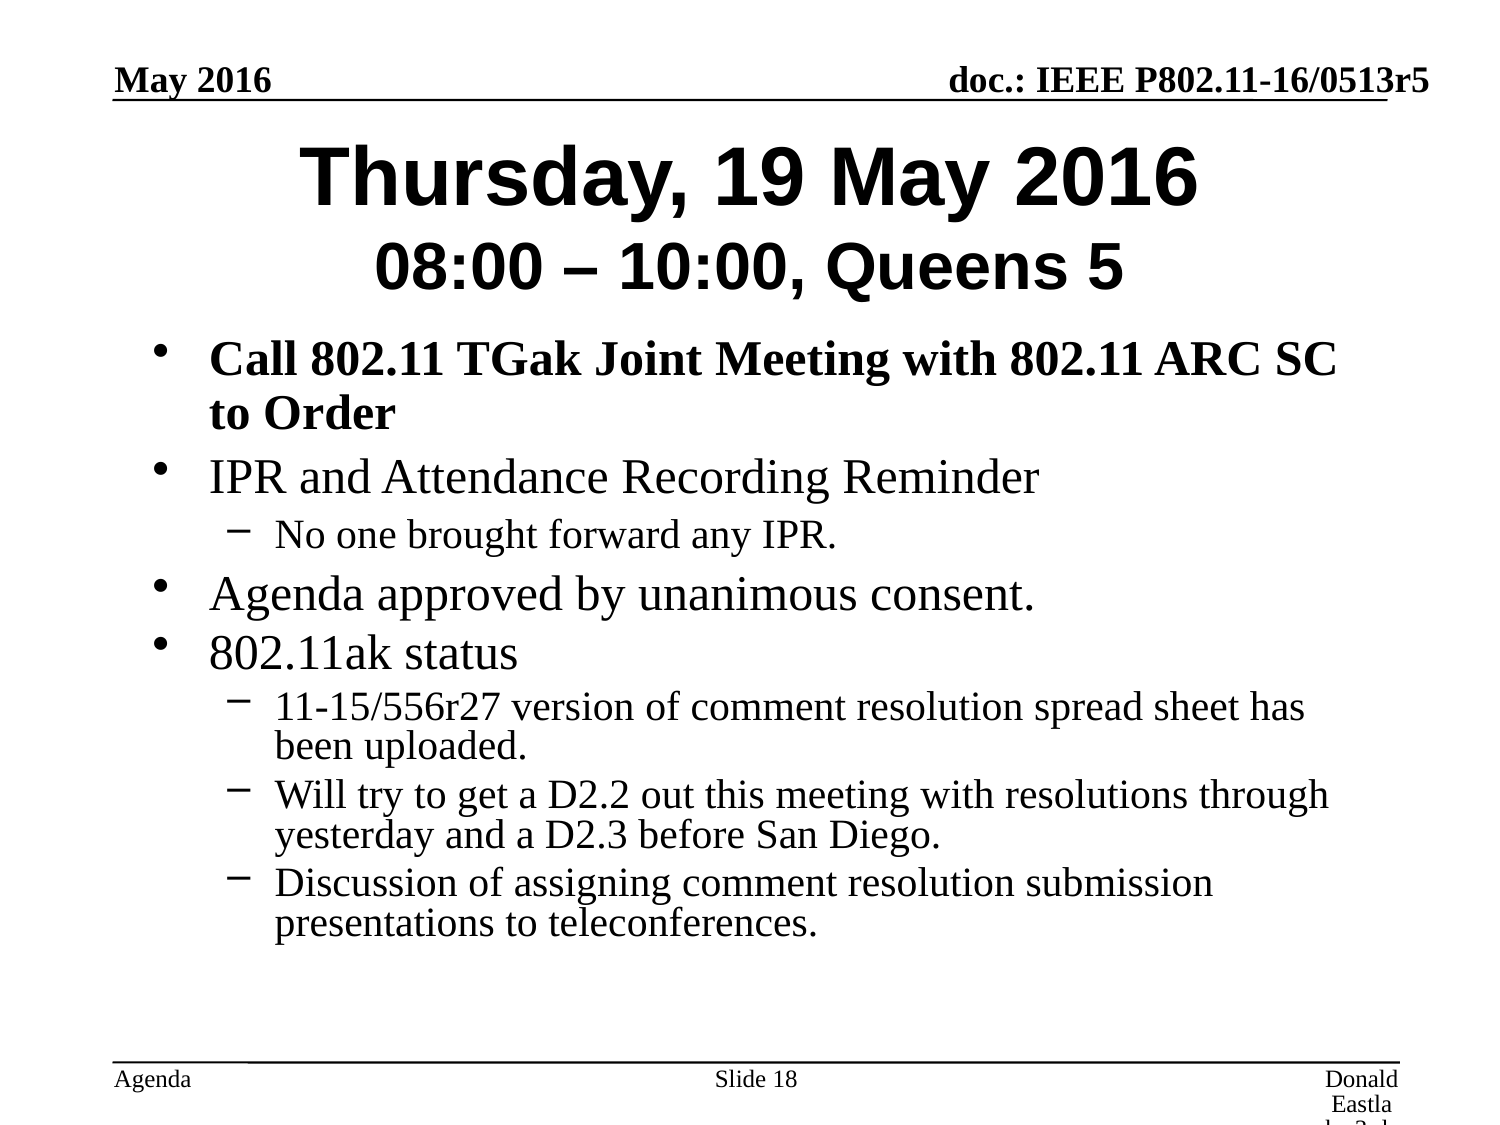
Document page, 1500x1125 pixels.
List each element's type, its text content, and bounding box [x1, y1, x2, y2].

list Call 802.11 TGak Joint Meeting with 802.11 ARC SC to Order IPR and Attendance Recording Reminder No one brought forward any IPR. Agenda approved by unanimous consent. 802.11ak status 11-15/556r27 version of comment resolution spread sheet has been uploaded. Will try to get a D2.2 out this meeting with resolutions through yesterday and a D2.3 before San Diego. Discussion of assigning comment resolution submission presentations to teleconferences. [137, 324, 1388, 1063]
footer Donald Eastlake 3rd, Huawei Technologies [1325, 1062, 1402, 1093]
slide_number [114, 54, 290, 100]
title Thursday, 19 May 2016 08:00 – 10:00, Queens 5 [112, 112, 1388, 313]
slide_number Slide 18 [712, 1063, 800, 1093]
